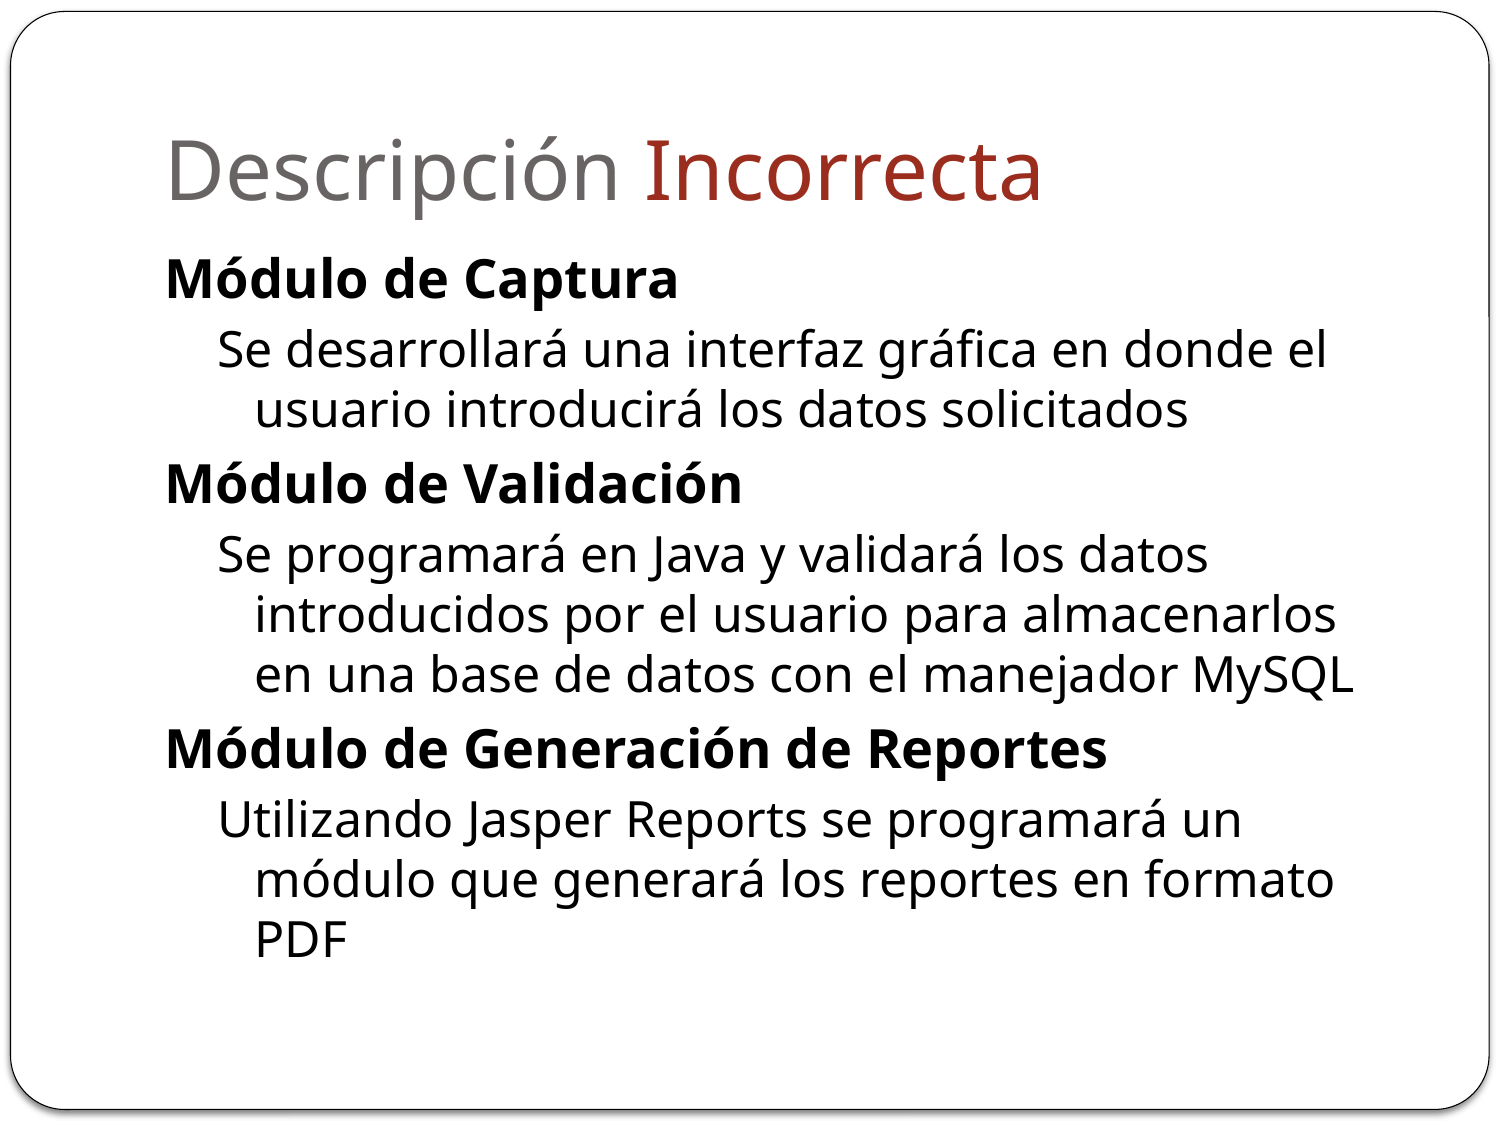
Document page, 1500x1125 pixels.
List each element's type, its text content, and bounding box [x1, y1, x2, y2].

title Descripción Incorrecta [150, 45, 1425, 233]
list Módulo de Captura Se desarrollará una interfaz gráfica en donde el usuario introducirá los datos solicitados Módulo de Validación Se programará en Java y validará los datos introducidos por el usuario para almacenarlos en una base de datos con el manejador MySQL Módulo de Generación de Reportes Utilizando Jasper Reports se programará un módulo que generará los reportes en formato PDF [150, 237, 1425, 988]
